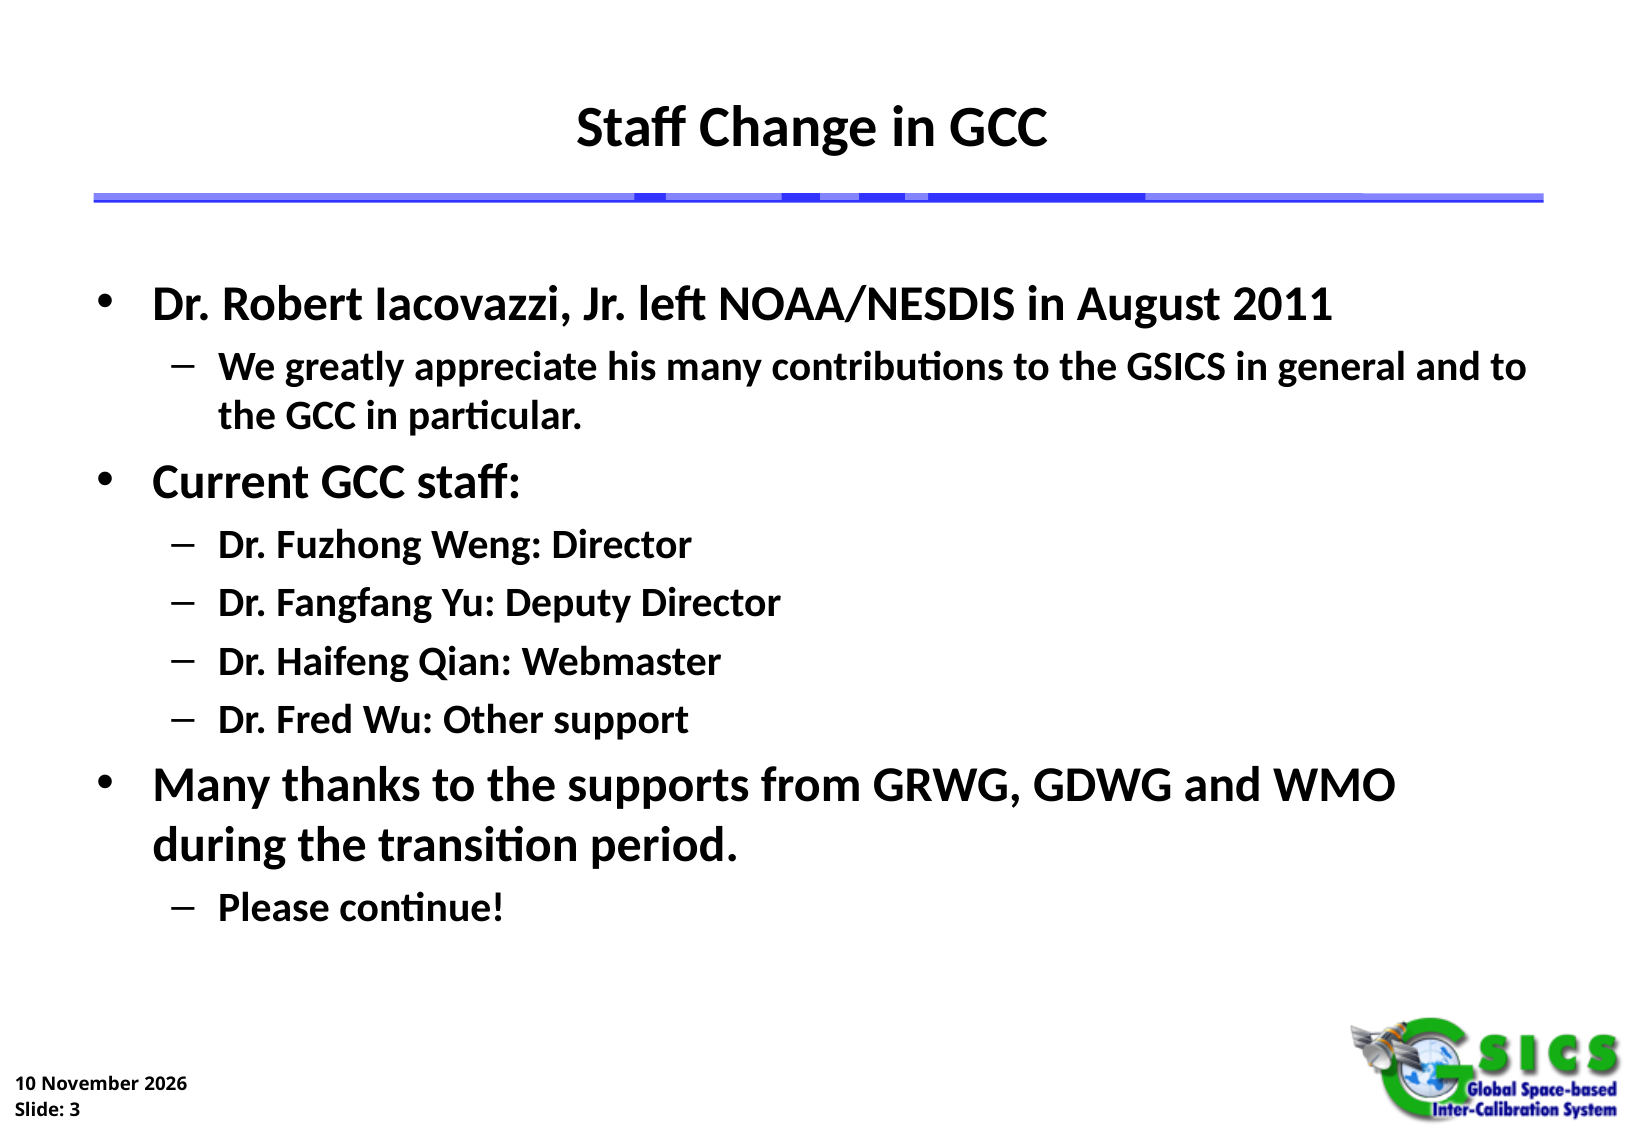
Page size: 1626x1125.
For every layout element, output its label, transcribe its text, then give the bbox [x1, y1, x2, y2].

picture [1343, 1010, 1625, 1125]
list Dr. Robert Iacovazzi, Jr. left NOAA/NESDIS in August 2011 We greatly appreciate his many contributions to the GSICS in general and to the GCC in particular. Current GCC staff: Dr. Fuzhong Weng: Director Dr. Fangfang Yu: Deputy Director Dr. Haifeng Qian: Webmaster Dr. Fred Wu: Other support Many thanks to the supports from GRWG, GDWG and WMO during the transition period. Please continue! [80, 262, 1544, 1006]
title Staff Change in GCC [80, 44, 1544, 202]
